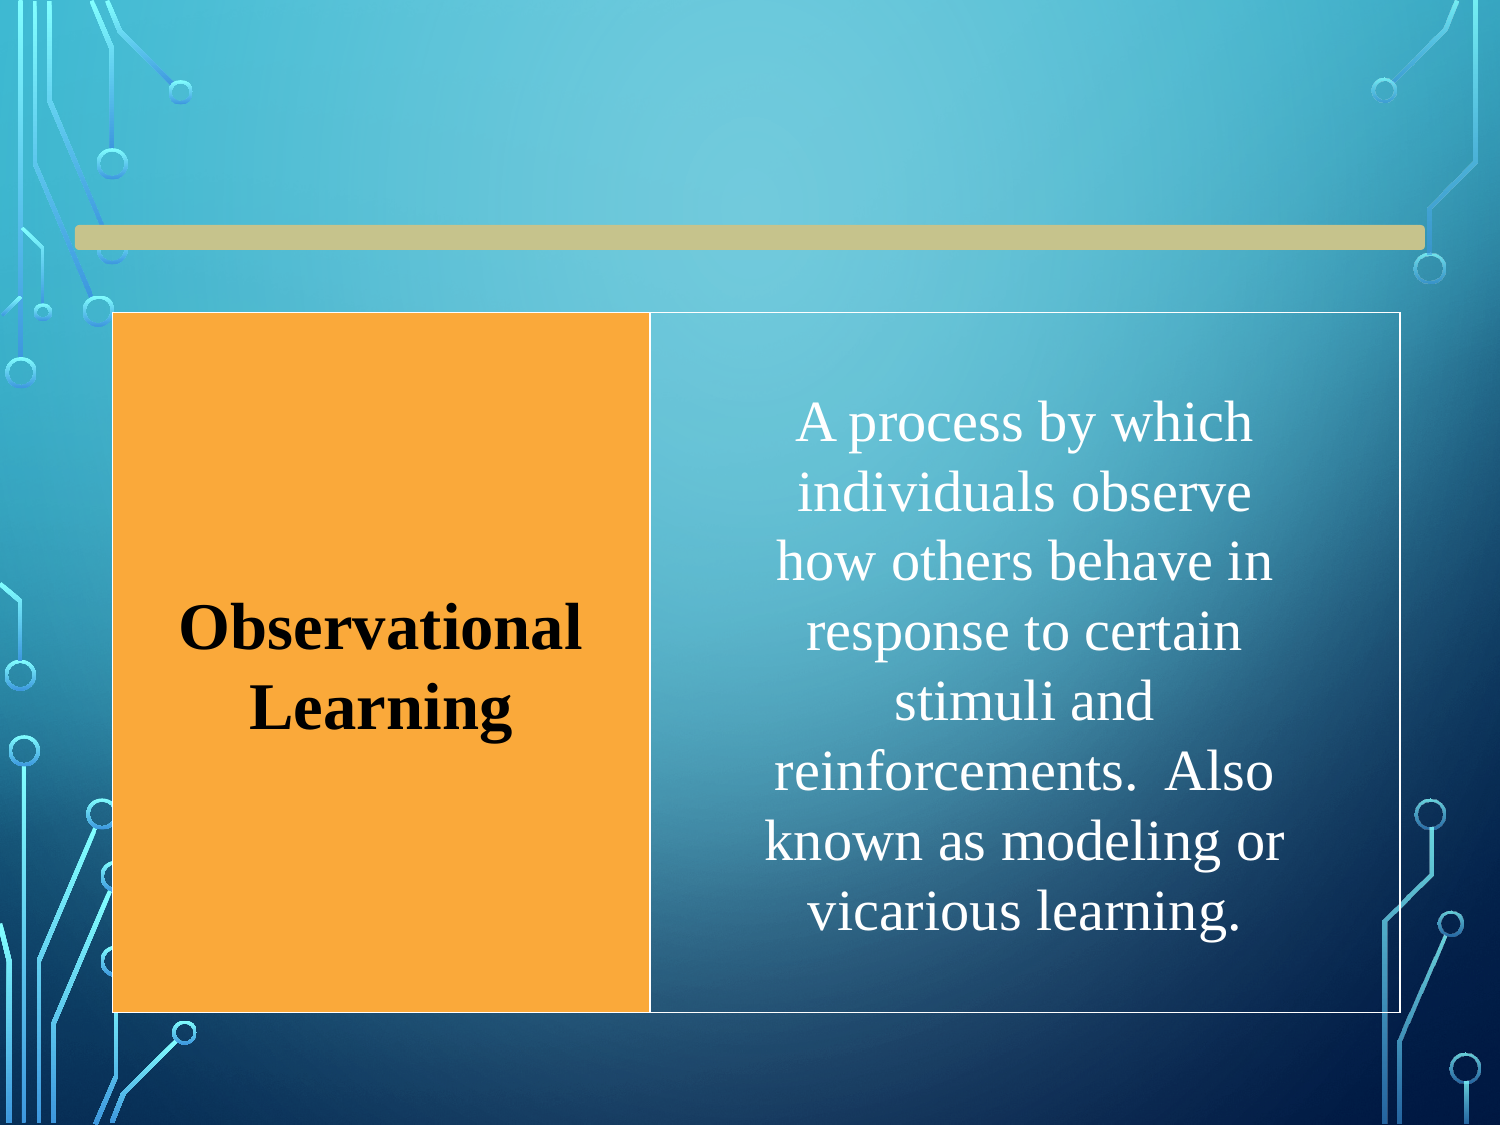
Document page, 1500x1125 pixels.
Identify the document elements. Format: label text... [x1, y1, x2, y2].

text_box A process by which individuals observe how others behave in response to certain stimuli and reinforcements. Also known as modeling or vicarious learning. [649, 312, 1400, 1013]
text_box Observational Learning [112, 312, 649, 1013]
